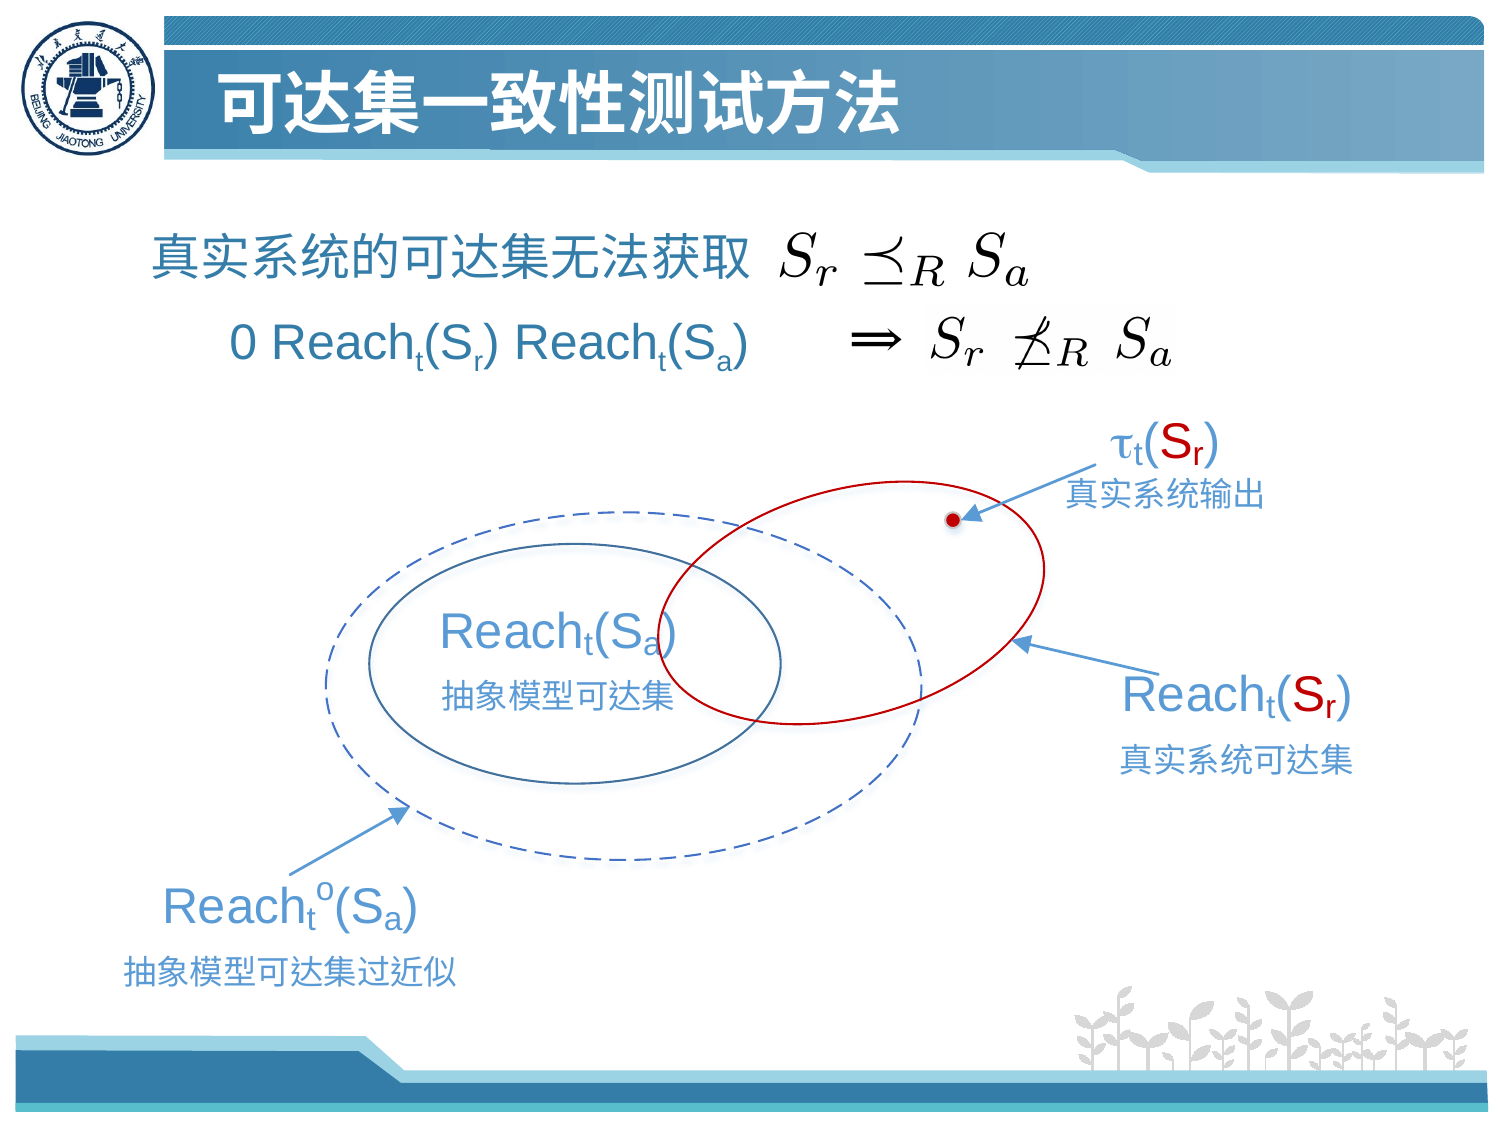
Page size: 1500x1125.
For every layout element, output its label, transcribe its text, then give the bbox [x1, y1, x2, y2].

text_box 可达集一致性测试方法 [200, 66, 1425, 135]
list 真实系统的可达集无法获取 [135, 217, 799, 288]
picture [926, 305, 1176, 374]
picture [778, 226, 1033, 291]
picture [103, 392, 1377, 1005]
picture [14, 16, 165, 162]
